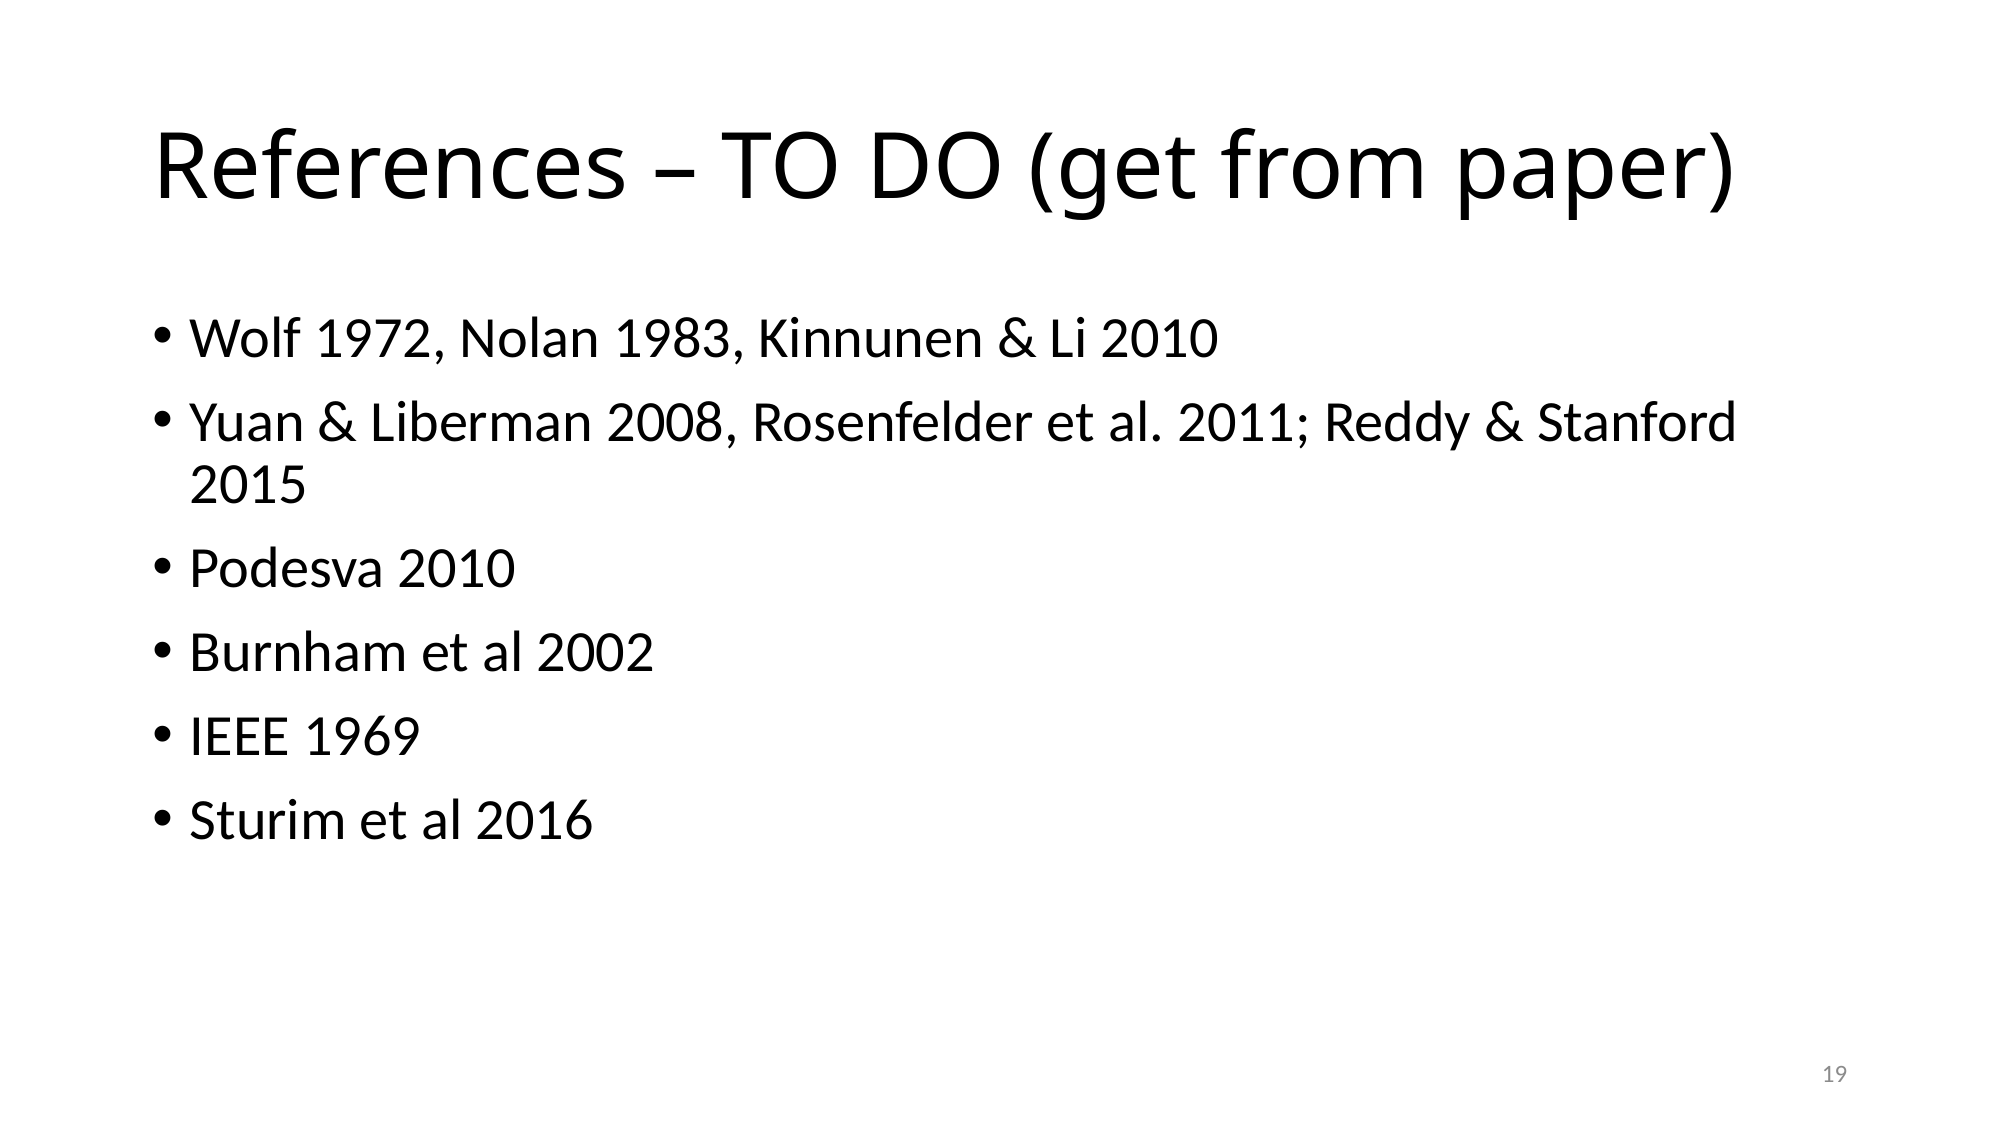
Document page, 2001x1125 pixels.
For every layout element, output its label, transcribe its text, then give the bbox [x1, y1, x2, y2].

slide_number 19 [1412, 1042, 1863, 1103]
title References – TO DO (get from paper) [137, 59, 1863, 278]
list Wolf 1972, Nolan 1983, Kinnunen & Li 2010 Yuan & Liberman 2008, Rosenfelder et al. 2011; Reddy & Stanford 2015 Podesva 2010 Burnham et al 2002 IEEE 1969 Sturim et al 2016 [137, 299, 1863, 1014]
